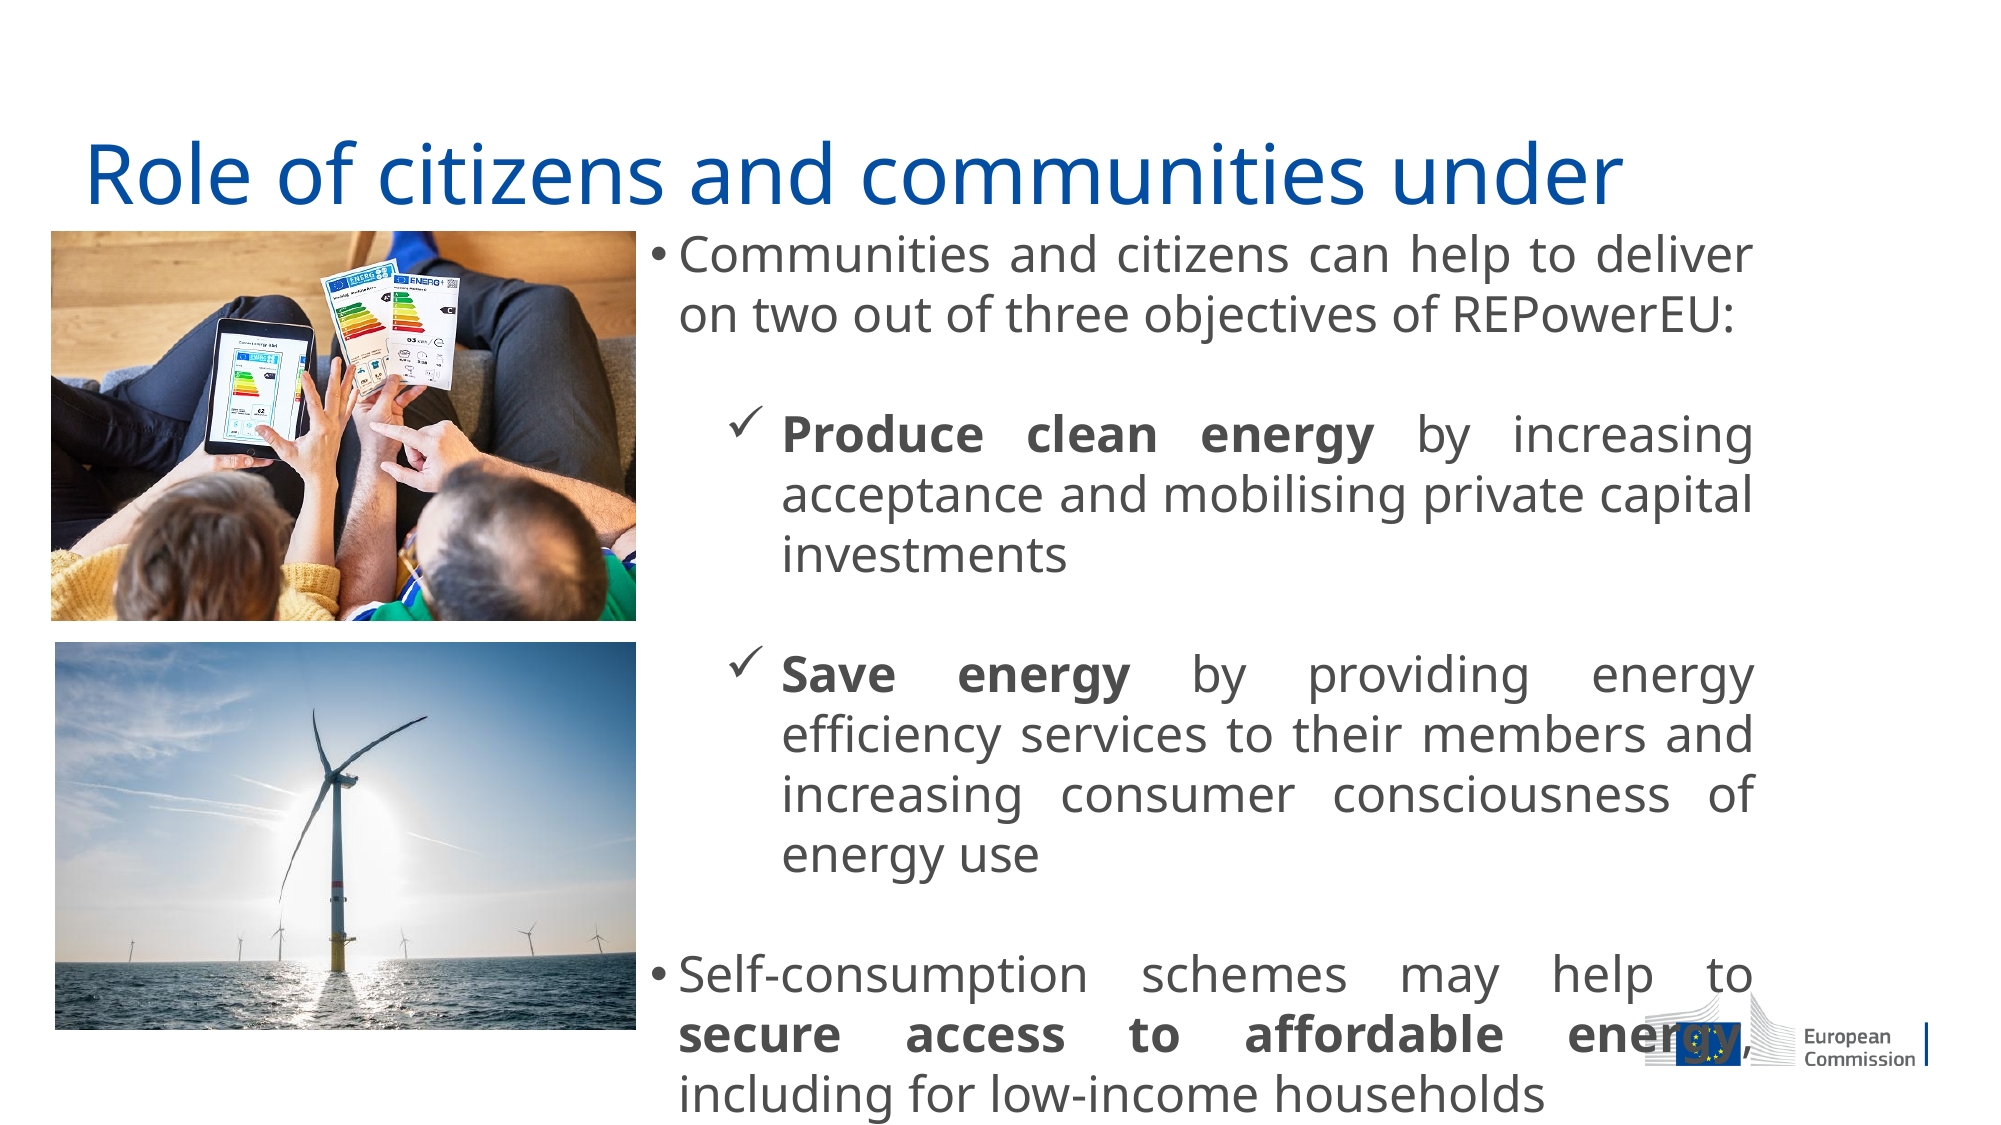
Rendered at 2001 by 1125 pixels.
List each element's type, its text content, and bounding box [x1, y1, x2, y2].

picture [55, 642, 636, 1030]
picture [50, 231, 636, 621]
text_box Communities and citizens can help to deliver on two out of three objectives of REPowerEU: Produce clean energy by increasing acceptance and mobilising private capital investments Save energy by providing energy efficiency services to their members and increasing consumer consciousness of energy use Self-consumption schemes may help to secure access to affordable energy, including for low-income households x [635, 215, 1771, 1125]
picture [1771, 991, 1928, 1066]
text_box Role of citizens and communities under REPowerEU [63, 100, 1952, 210]
